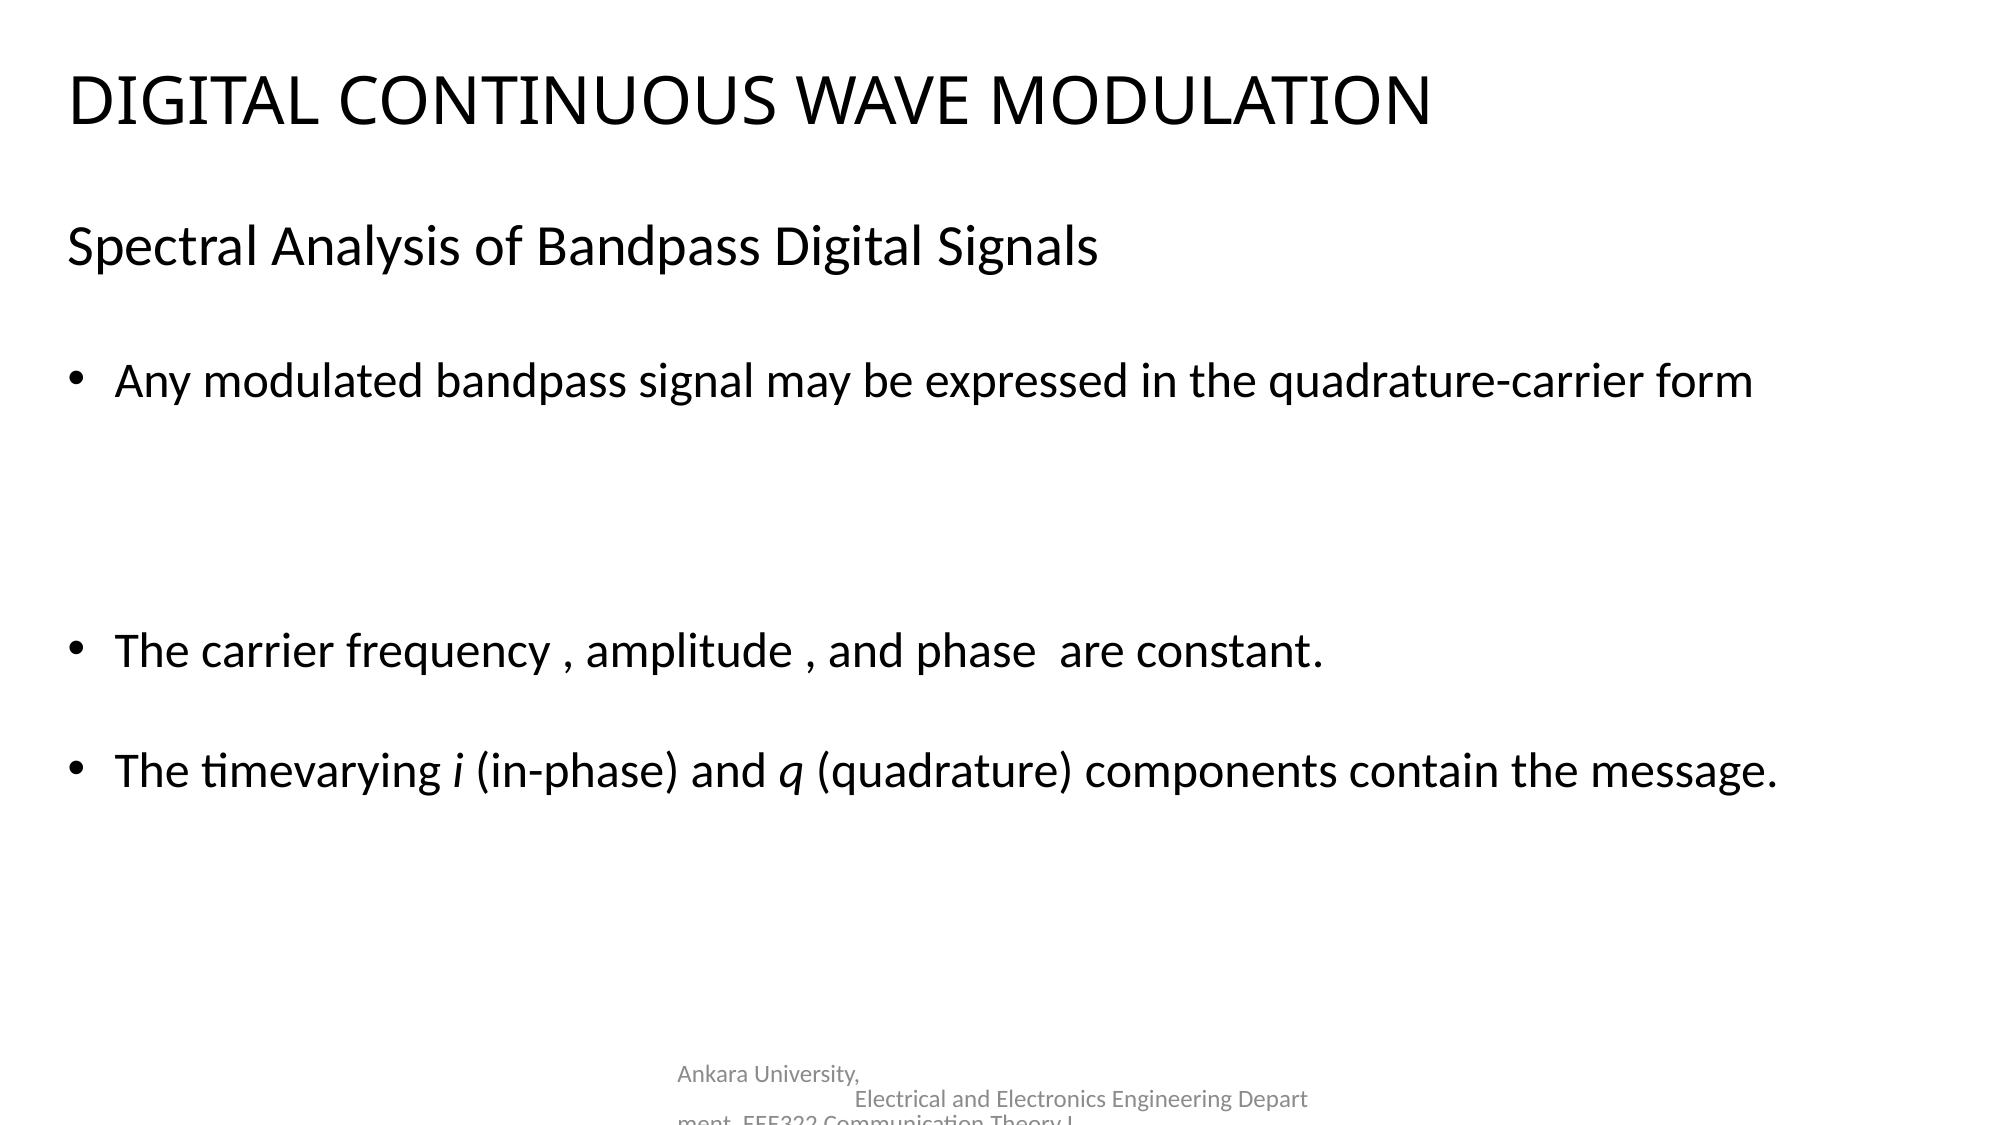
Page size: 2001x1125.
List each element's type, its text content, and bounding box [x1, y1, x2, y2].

footer Ankara University, Electrical and Electronics Engineering Department, EEE322 Communication Theory I [662, 1042, 1338, 1103]
